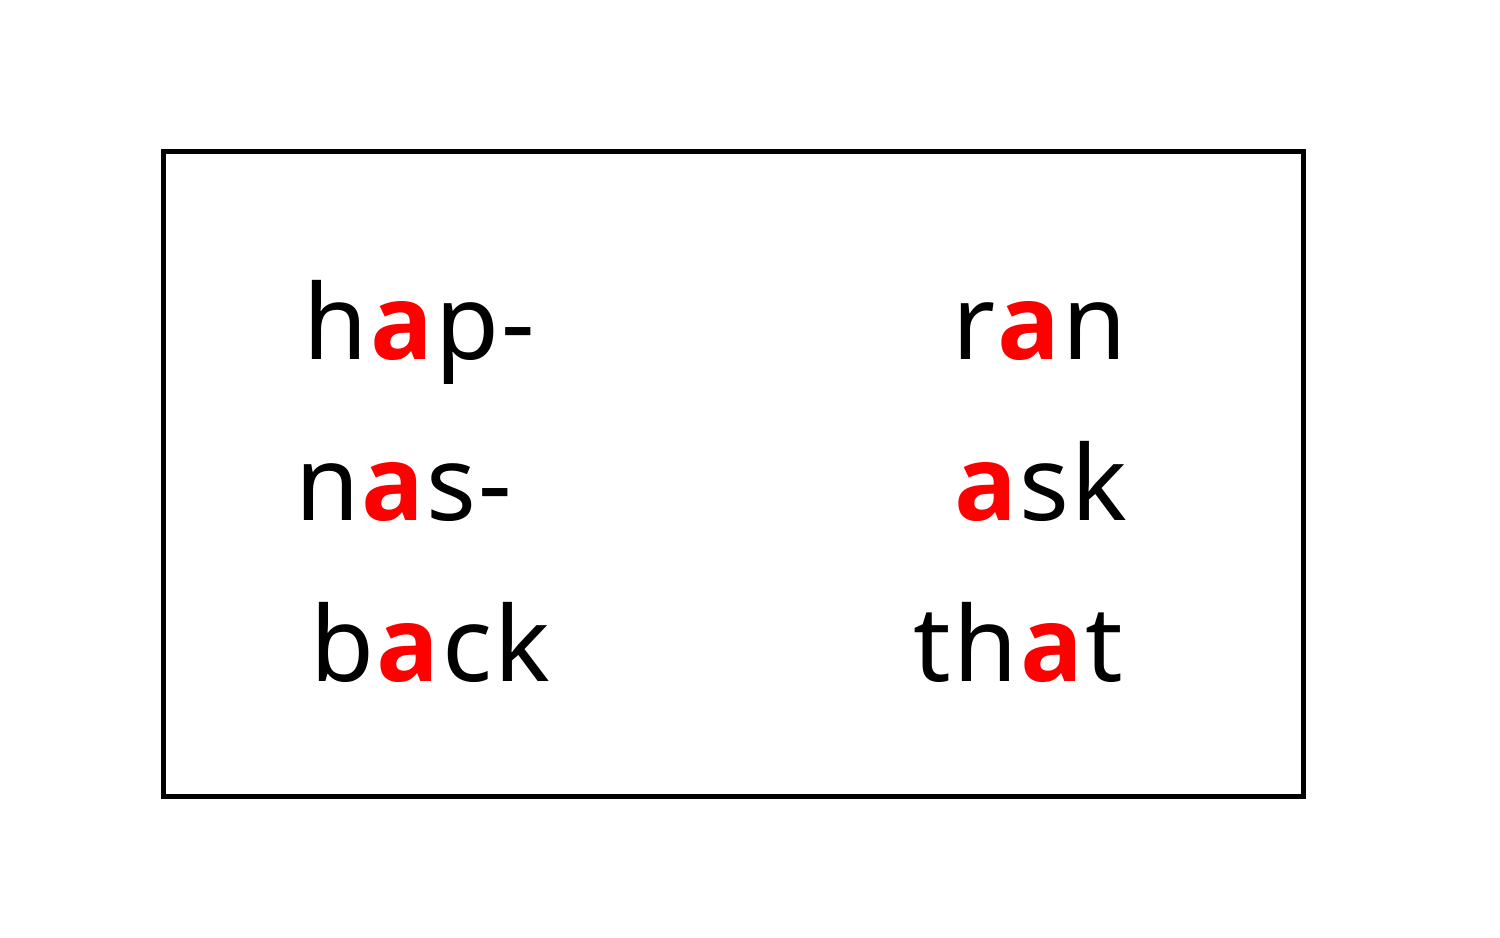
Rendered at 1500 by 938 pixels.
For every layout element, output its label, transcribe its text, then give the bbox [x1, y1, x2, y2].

text_box back [296, 570, 565, 710]
text_box [163, 150, 1304, 797]
text_box nas- [280, 408, 528, 549]
text_box that [899, 570, 1138, 710]
text_box ask [939, 408, 1142, 549]
text_box hap- [289, 247, 550, 388]
text_box ran [937, 247, 1142, 388]
